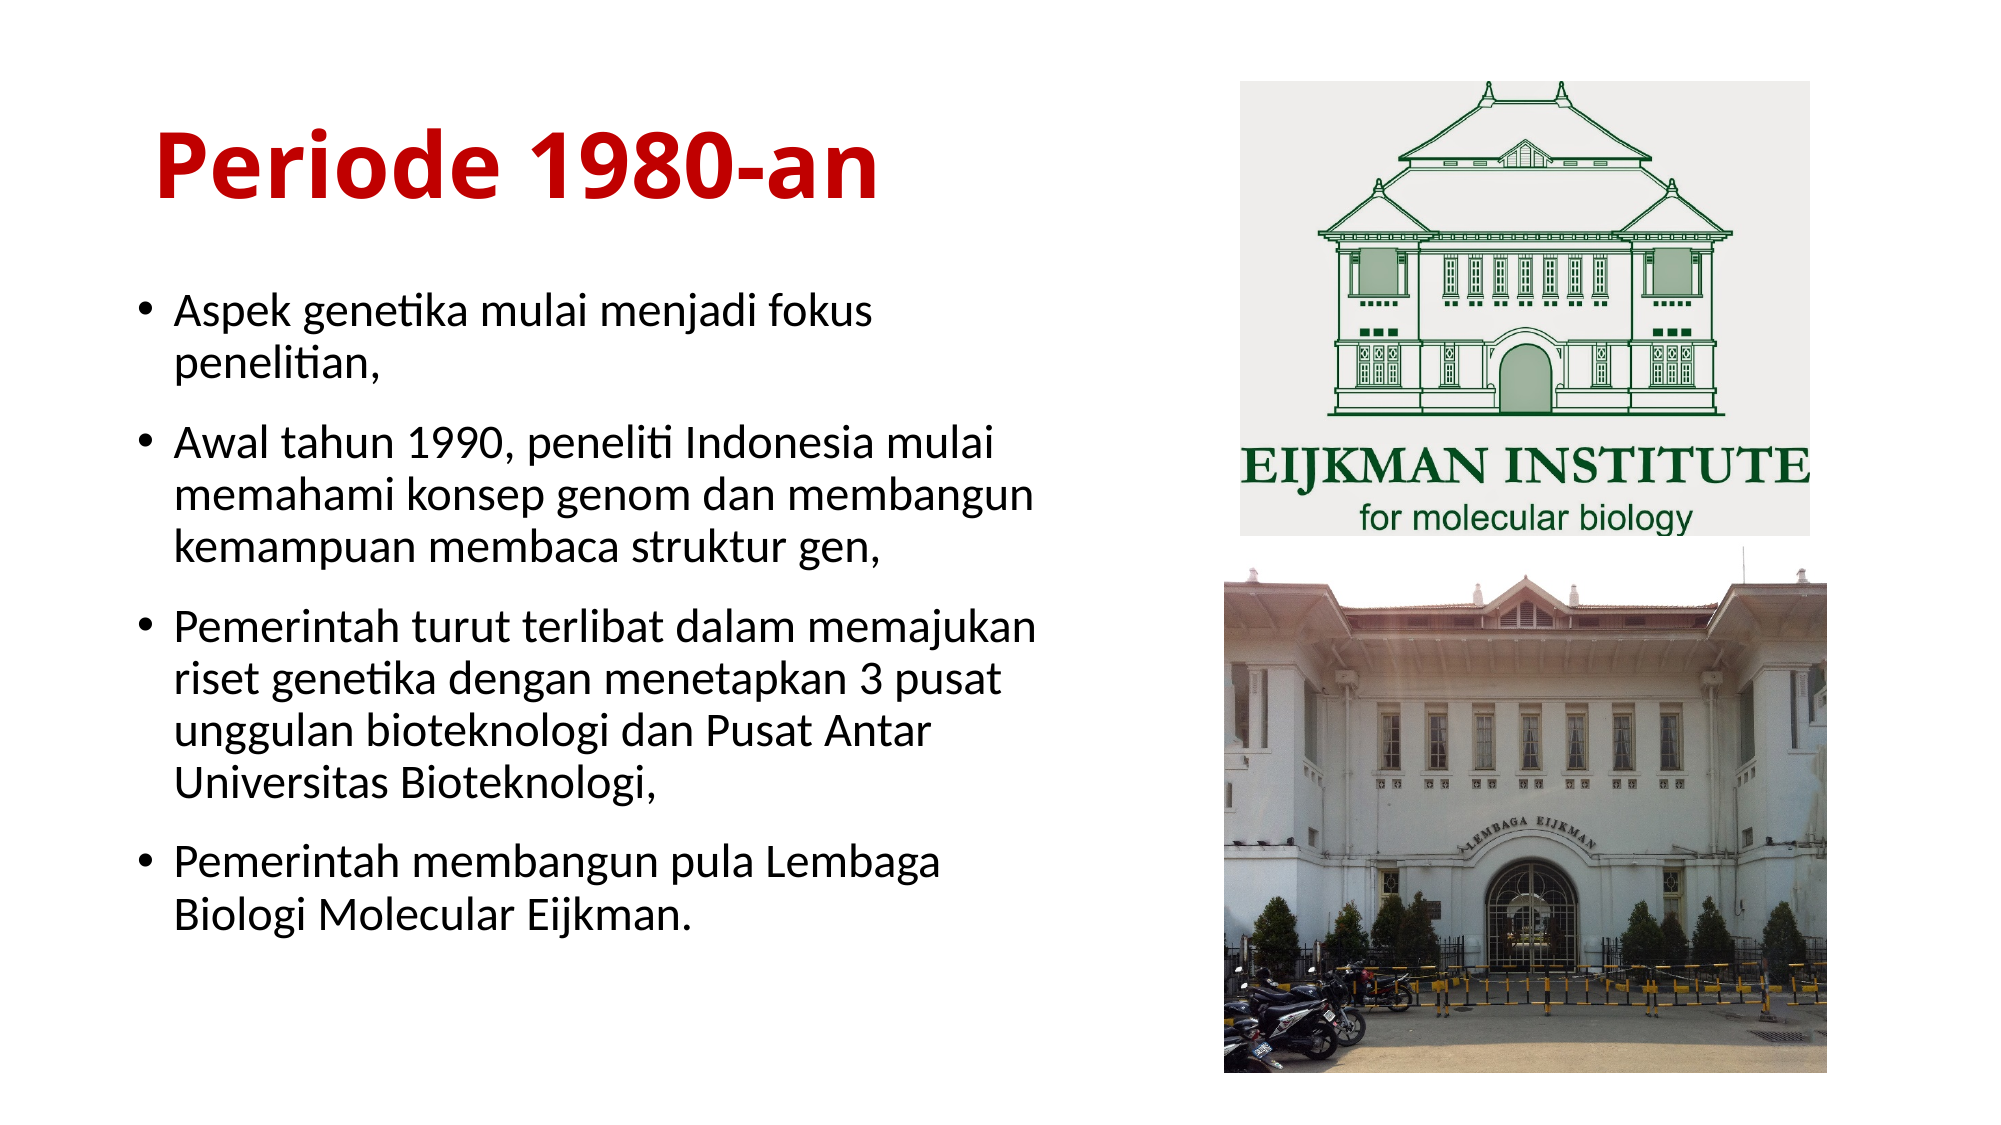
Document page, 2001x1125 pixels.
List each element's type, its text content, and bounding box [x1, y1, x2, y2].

picture [1224, 81, 1827, 1073]
title Periode 1980-an [137, 59, 1863, 278]
list Aspek genetika mulai menjadi fokus penelitian, Awal tahun 1990, peneliti Indonesia mulai memahami konsep genom dan membangun kemampuan membaca struktur gen, Pemerintah turut terlibat dalam memajukan riset genetika dengan menetapkan 3 pusat unggulan bioteknologi dan Pusat Antar Universitas Bioteknologi, Pemerintah membangun pula Lembaga Biologi Molecular Eijkman. [122, 277, 1064, 962]
